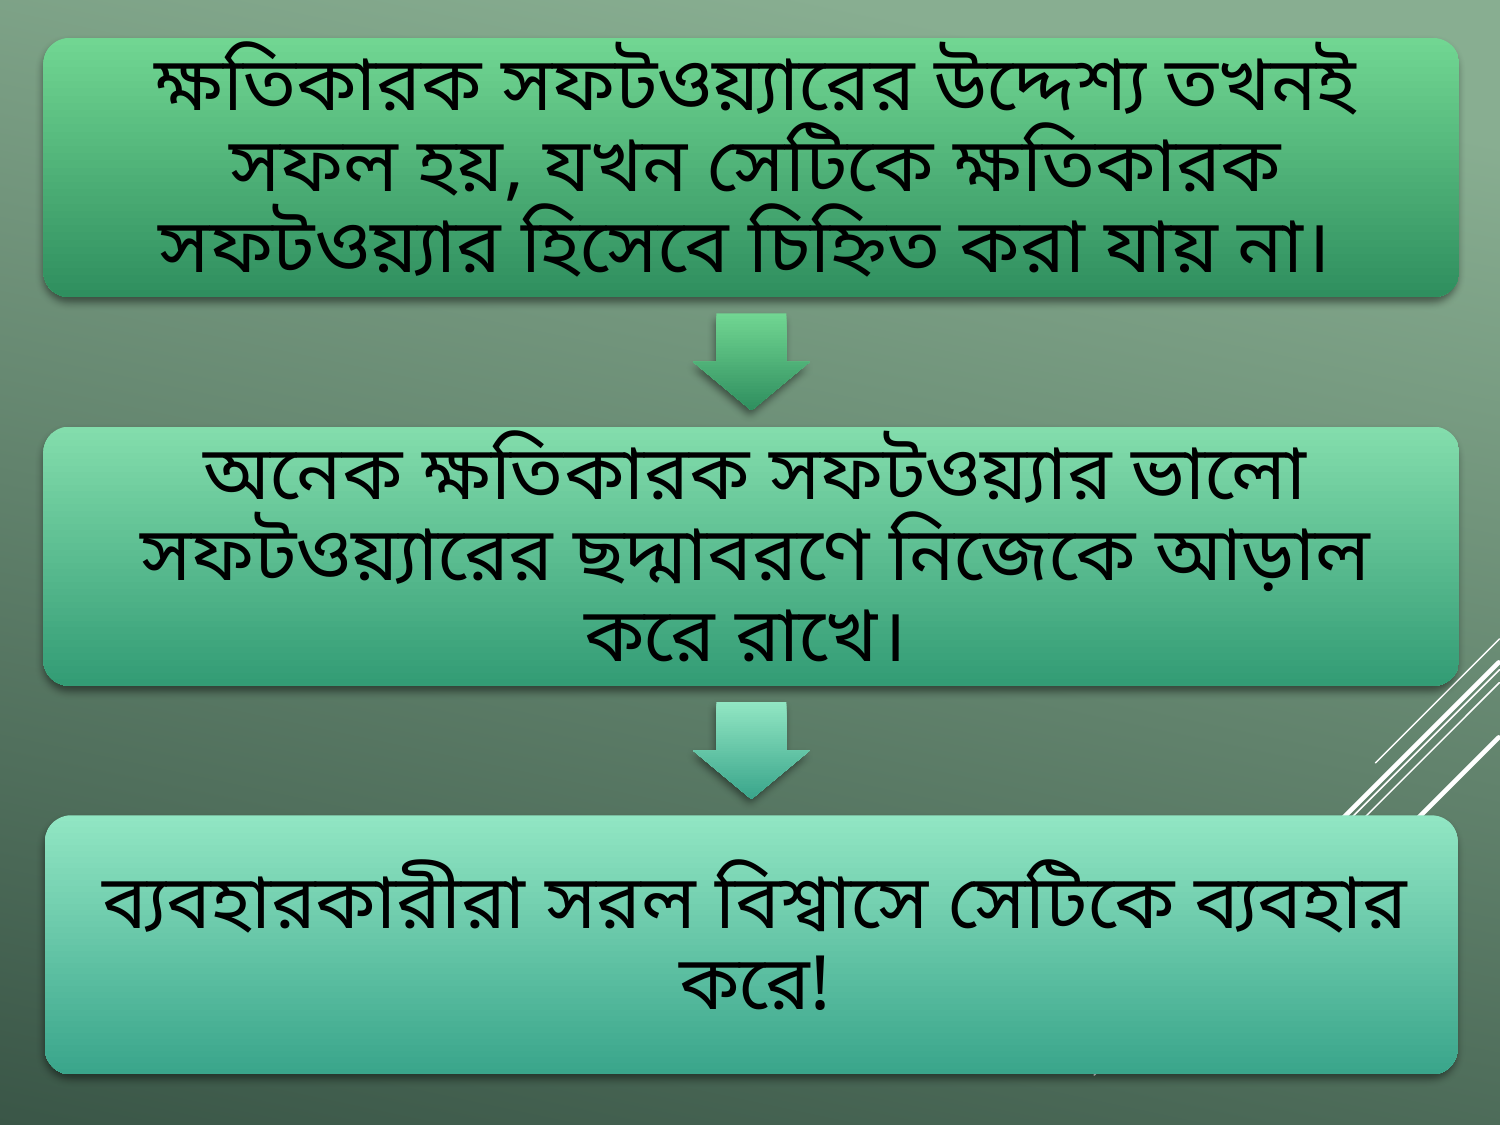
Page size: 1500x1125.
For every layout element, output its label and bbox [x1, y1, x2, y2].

text_box [44, 37, 1458, 1076]
